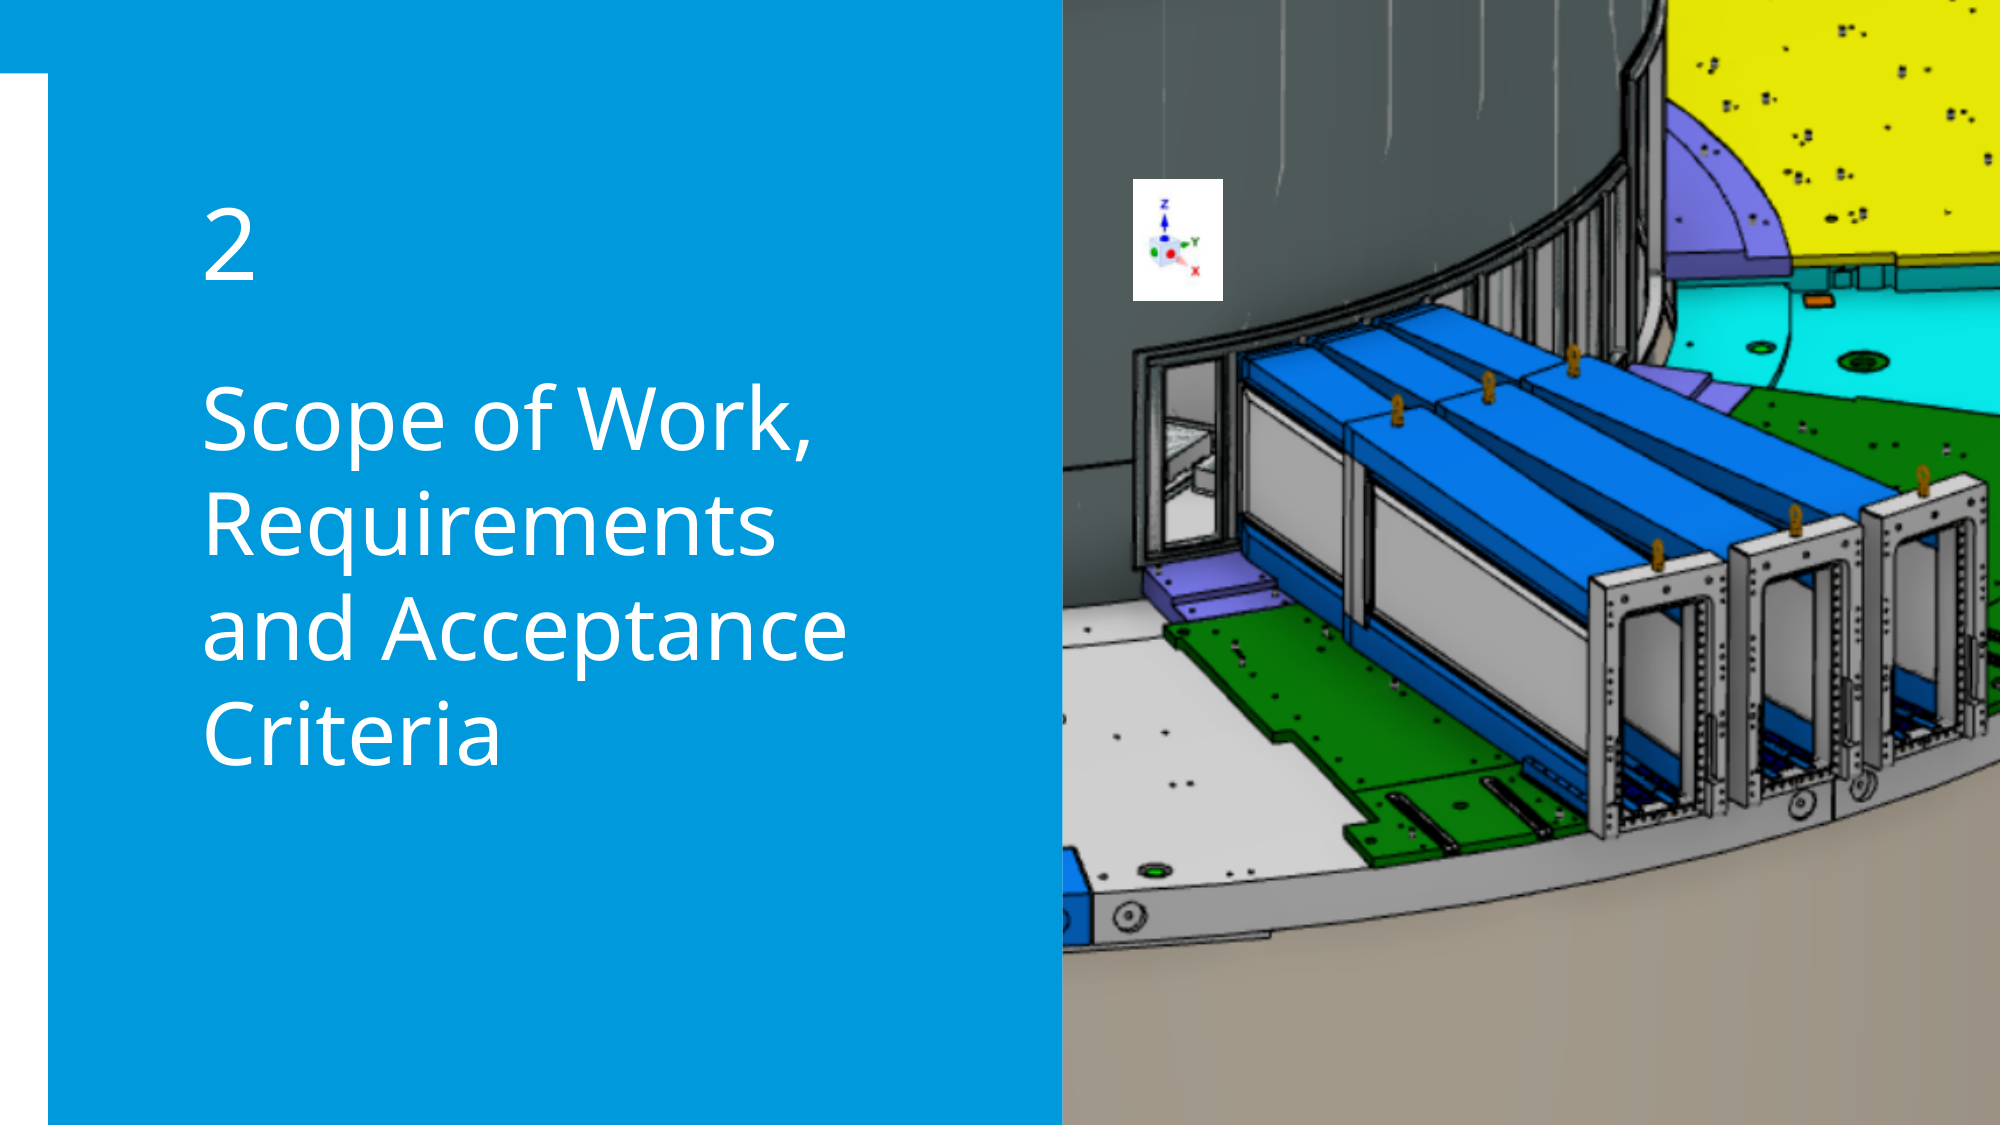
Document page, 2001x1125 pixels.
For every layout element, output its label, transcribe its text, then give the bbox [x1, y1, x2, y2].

picture [326, 760, 344, 765]
picture [463, 760, 486, 765]
picture [1063, 0, 2000, 1125]
list Scope of Work, Requirements and Acceptance Criteria [201, 355, 900, 760]
picture [360, 760, 389, 765]
picture [219, 760, 251, 765]
list 2 [201, 172, 900, 309]
